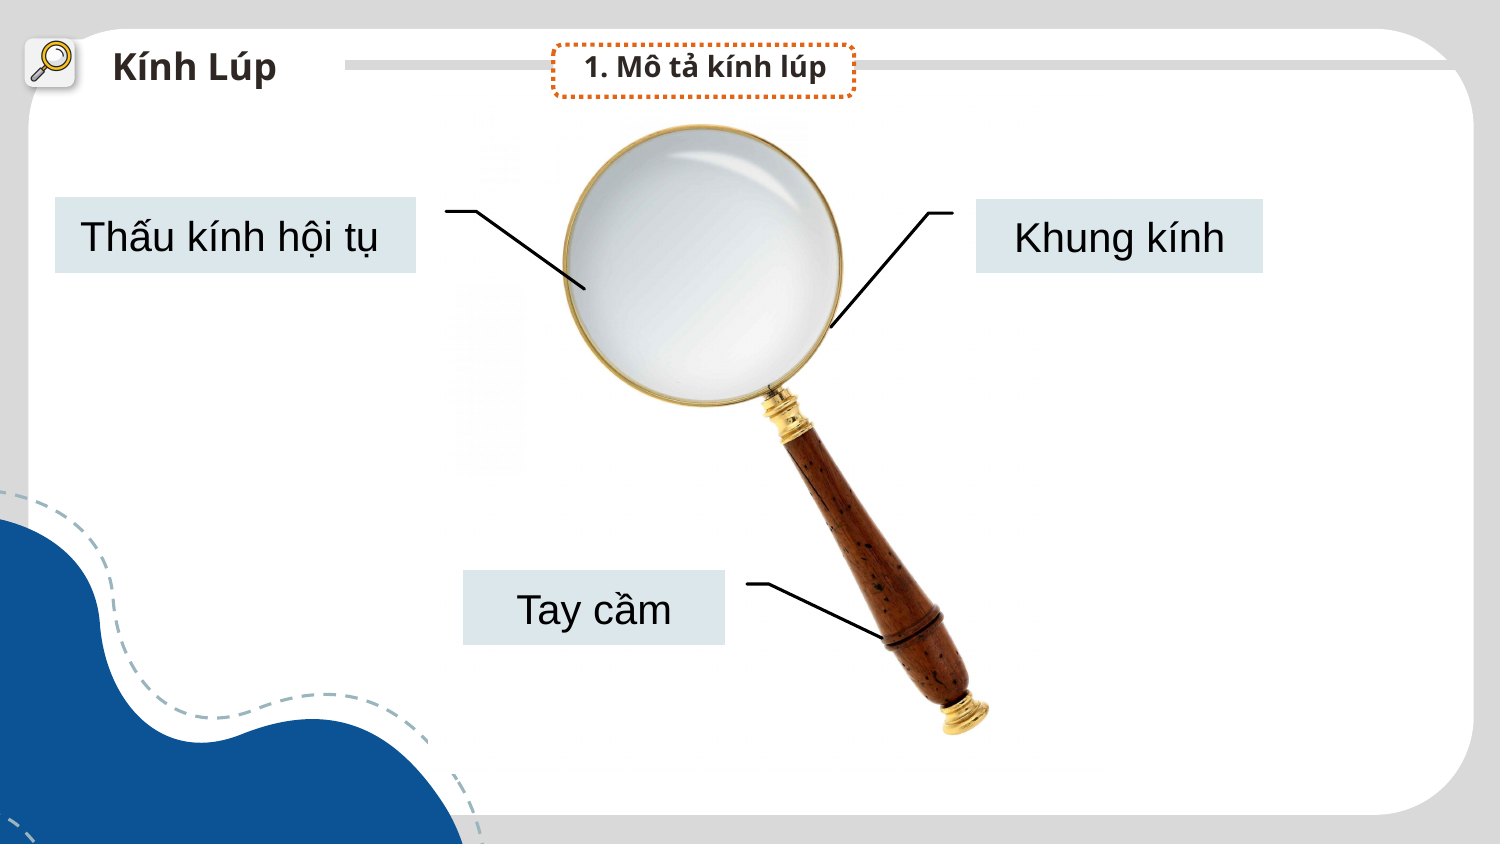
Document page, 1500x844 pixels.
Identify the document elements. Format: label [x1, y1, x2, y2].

picture [428, 94, 1108, 774]
text_box [8, 32, 1480, 97]
text_box [55, 197, 416, 273]
text_box [1108, 199, 1263, 273]
